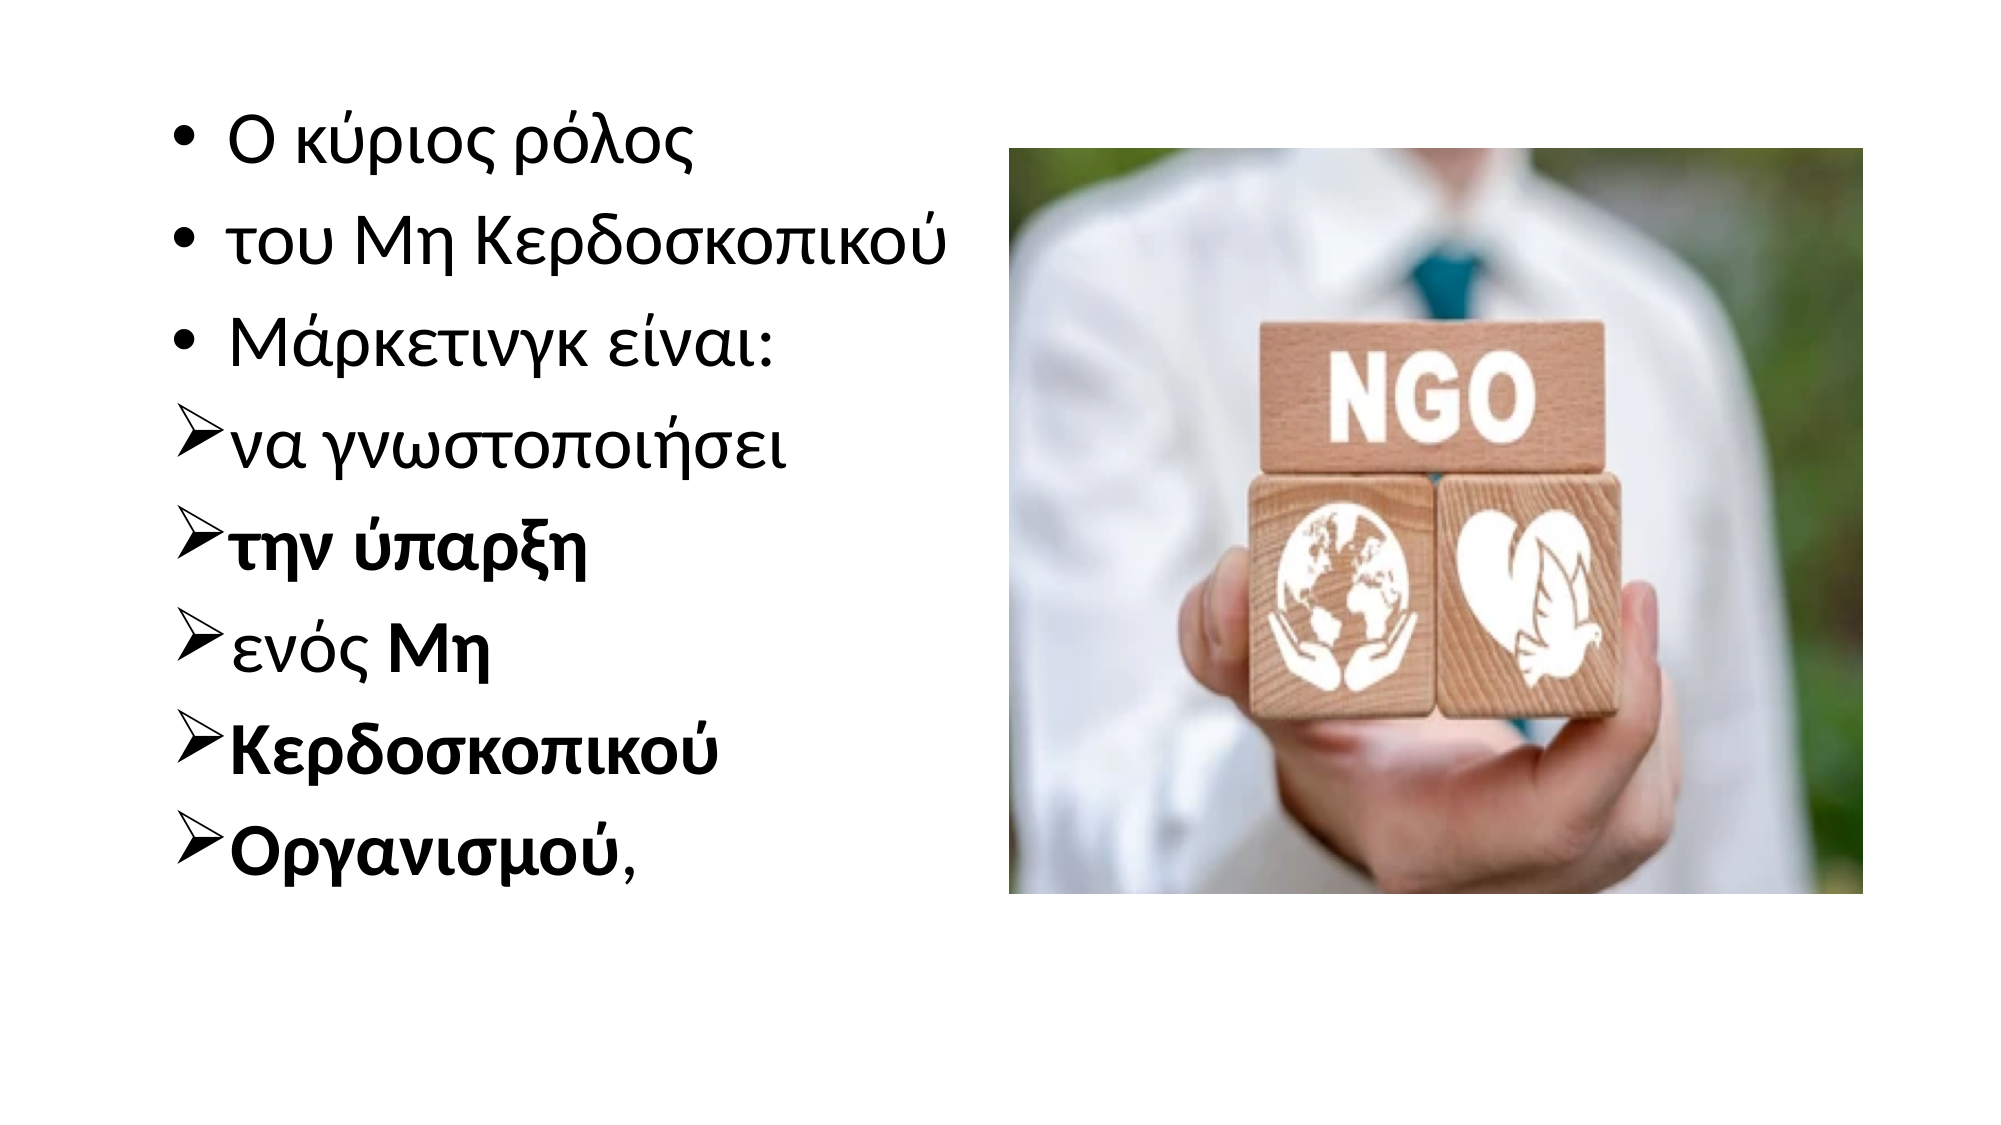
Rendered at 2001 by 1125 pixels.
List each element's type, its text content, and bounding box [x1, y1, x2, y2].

list Ο κύριος ρόλος του Μη Κερδοσκοπικού Μάρκετινγκ είναι: να γνωστοποιήσει την ύπαρξη ενός Μη Κερδοσκοπικού Οργανισμού, [137, 91, 1863, 1014]
picture [1009, 147, 1863, 894]
